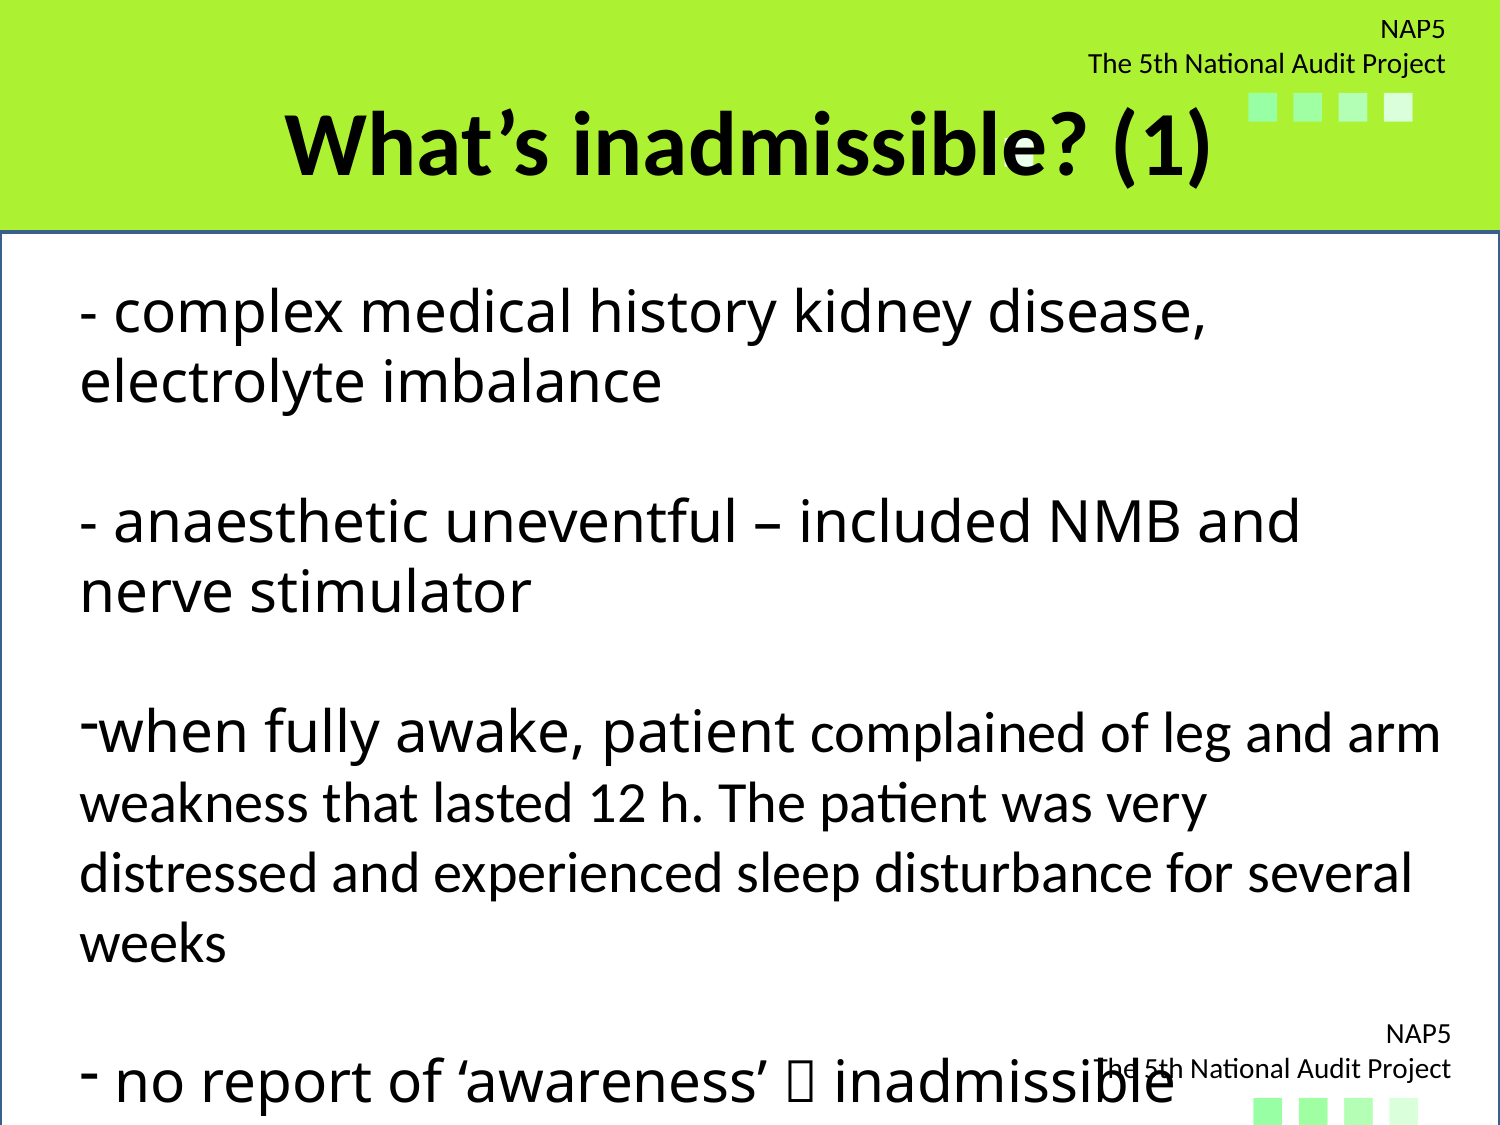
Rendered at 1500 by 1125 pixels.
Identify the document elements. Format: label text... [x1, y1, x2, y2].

text_box - complex medical history kidney disease, electrolyte imbalance - anaesthetic uneventful – included NMB and nerve stimulator when fully awake, patient complained of leg and arm weakness that lasted 12 h. The patient was very distressed and experienced sleep disturbance for several weeks no report of ‘awareness’  inadmissible [64, 267, 1471, 1122]
title What’s inadmissible? (1) [75, 45, 1425, 233]
